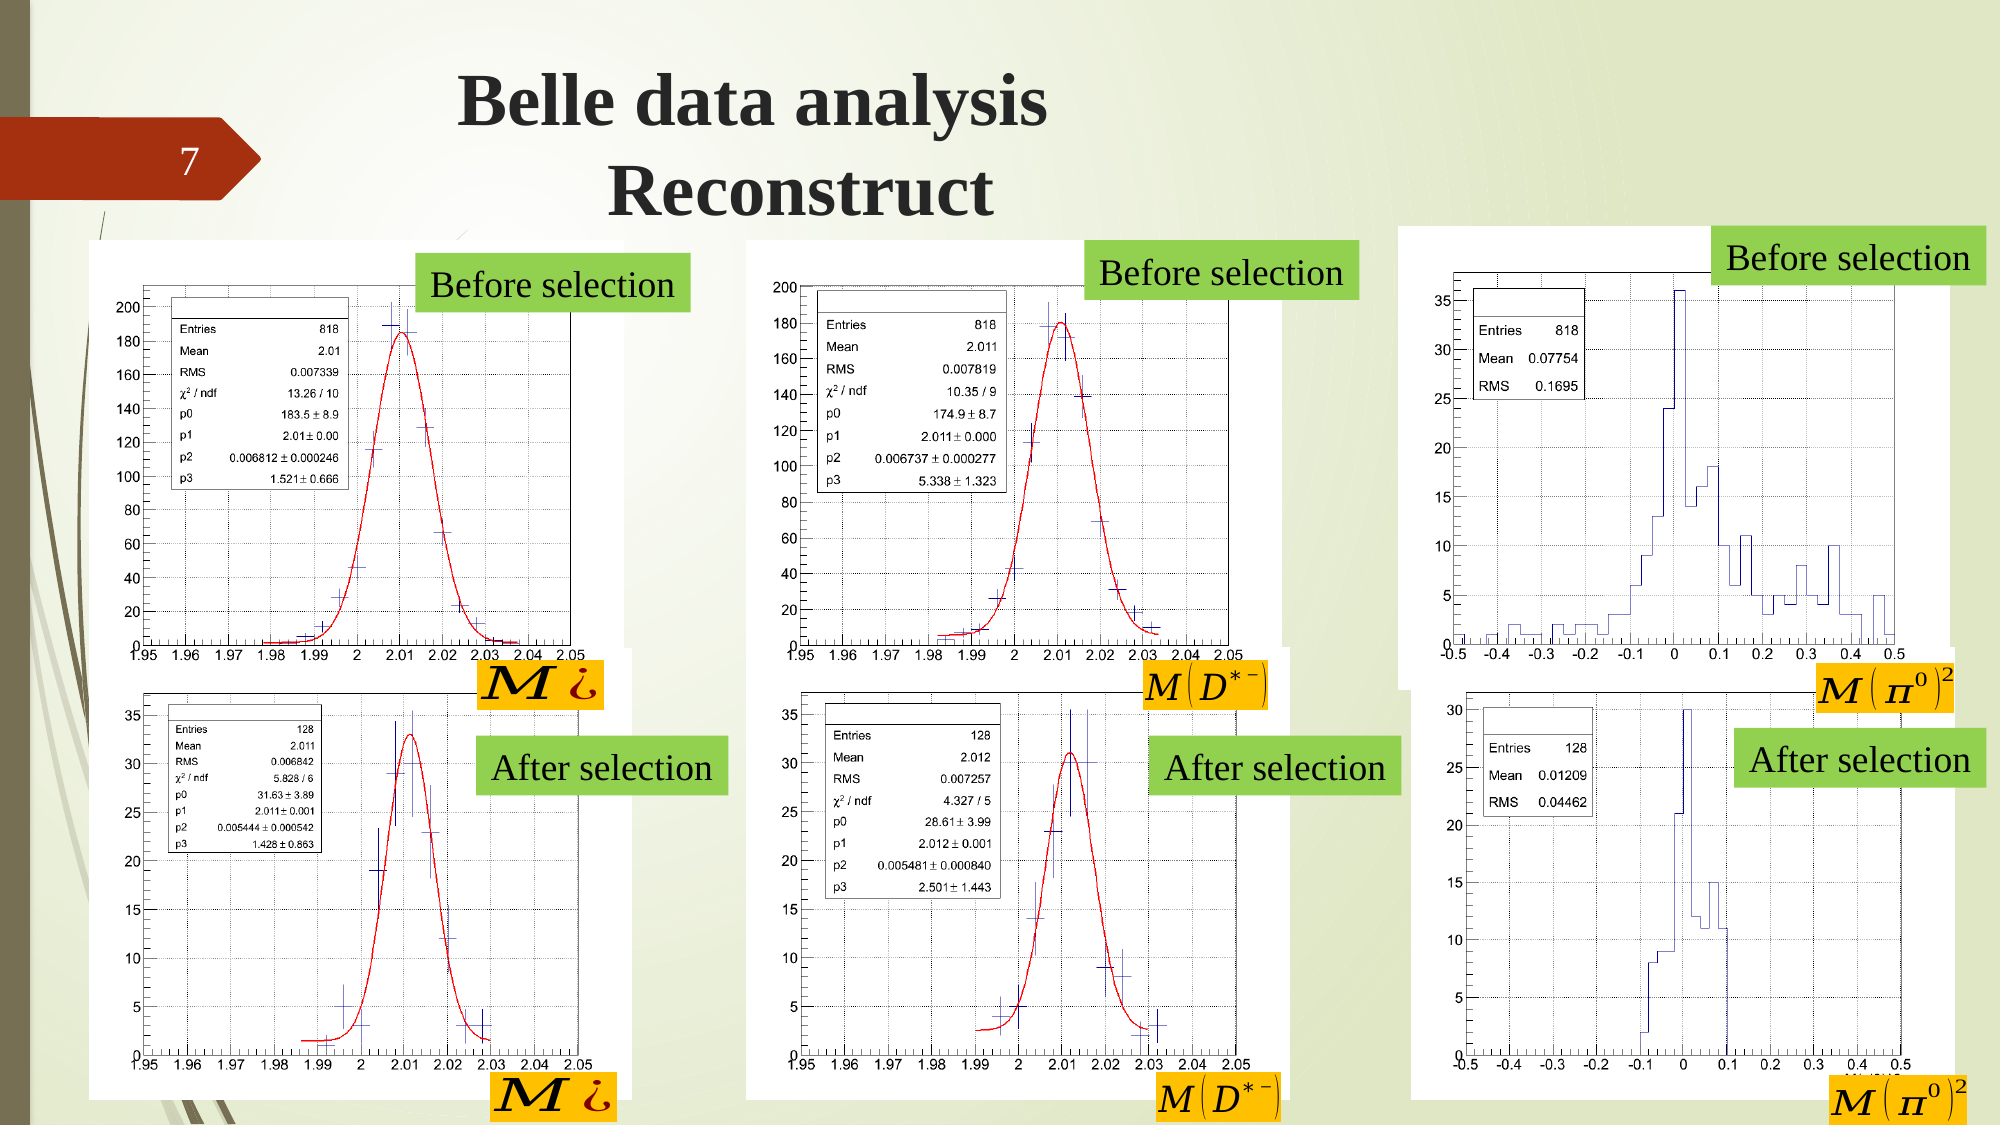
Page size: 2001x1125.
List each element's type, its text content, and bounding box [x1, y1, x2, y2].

text_box After selection [637, 735, 729, 796]
slide_number 7 [87, 129, 216, 190]
text_box Before selection [1282, 240, 1360, 300]
text_box After selection [1959, 727, 1987, 788]
text_box After selection [1293, 735, 1402, 796]
picture [1398, 226, 1955, 1100]
text_box Before selection [1947, 225, 1987, 286]
picture [89, 239, 632, 1100]
picture [746, 239, 1290, 1100]
text_box Before selection [629, 252, 691, 313]
